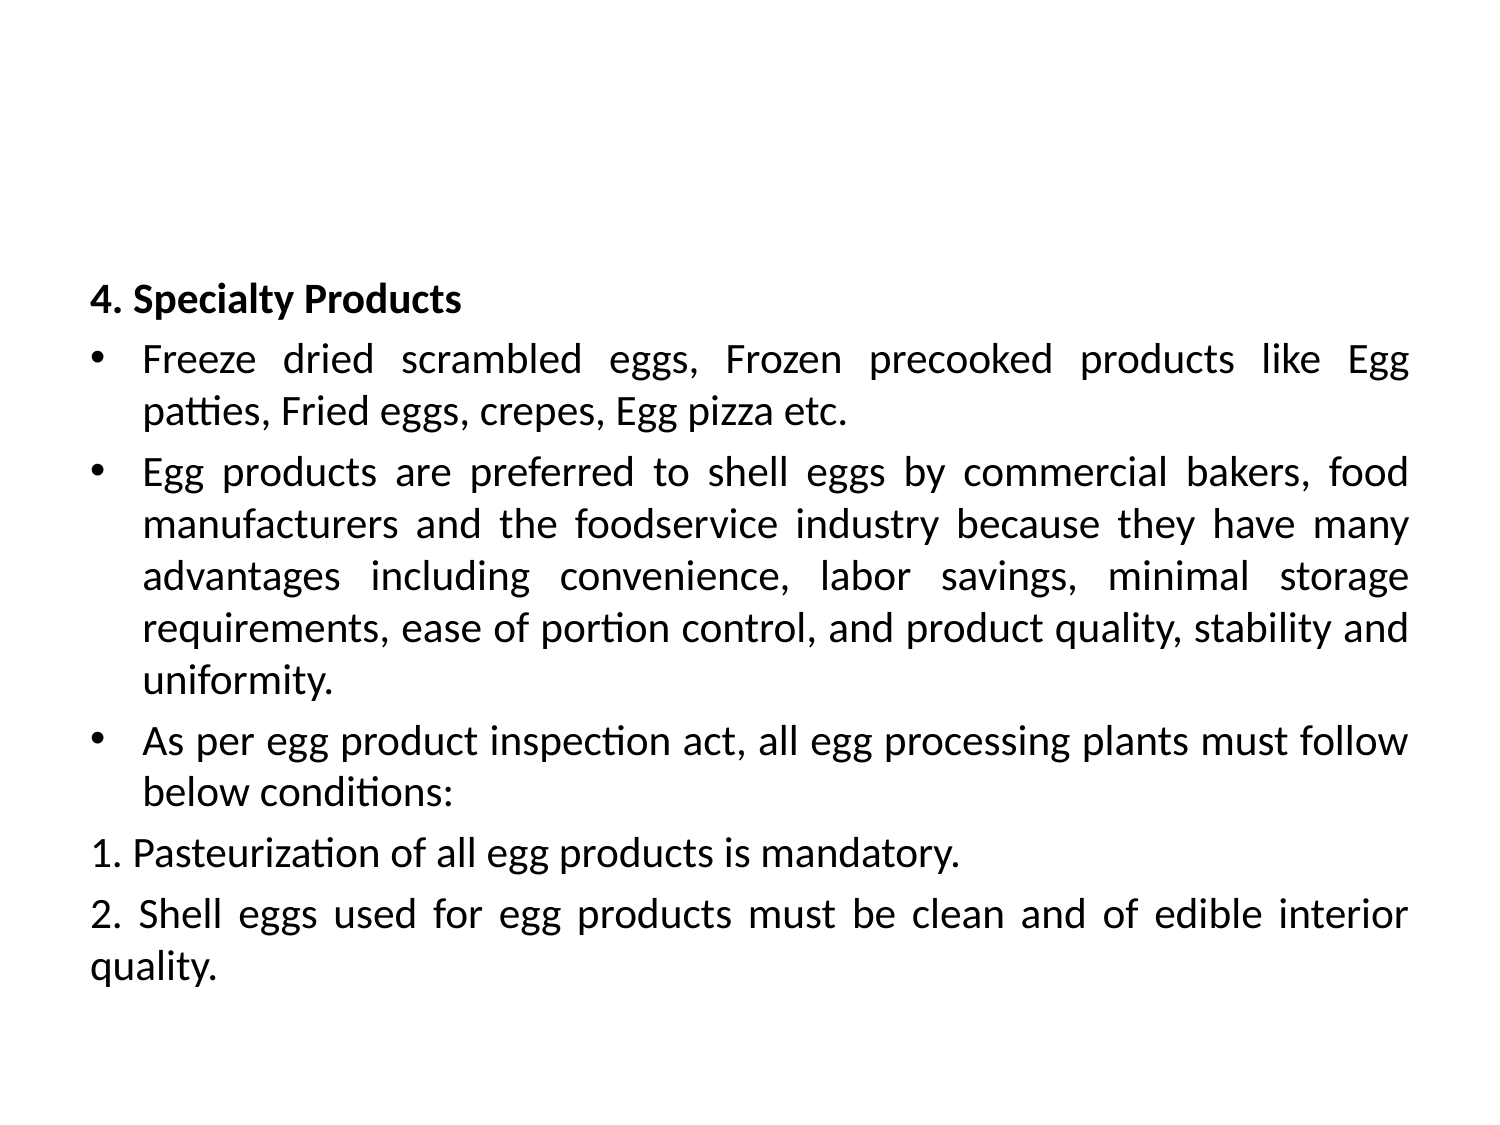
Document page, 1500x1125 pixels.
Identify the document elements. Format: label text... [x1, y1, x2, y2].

list 4. Specialty Products Freeze dried scrambled eggs, Frozen precooked products like Egg patties, Fried eggs, crepes, Egg pizza etc. Egg products are preferred to shell eggs by commercial bakers, food manufacturers and the foodservice industry because they have many advantages including convenience, labor savings, minimal storage requirements, ease of portion control, and product quality, stability and uniformity. As per egg product inspection act, all egg processing plants must follow below conditions: 1. Pasteurization of all egg products is mandatory. 2. Shell eggs used for egg products must be clean and of edible interior quality. [75, 262, 1425, 1005]
